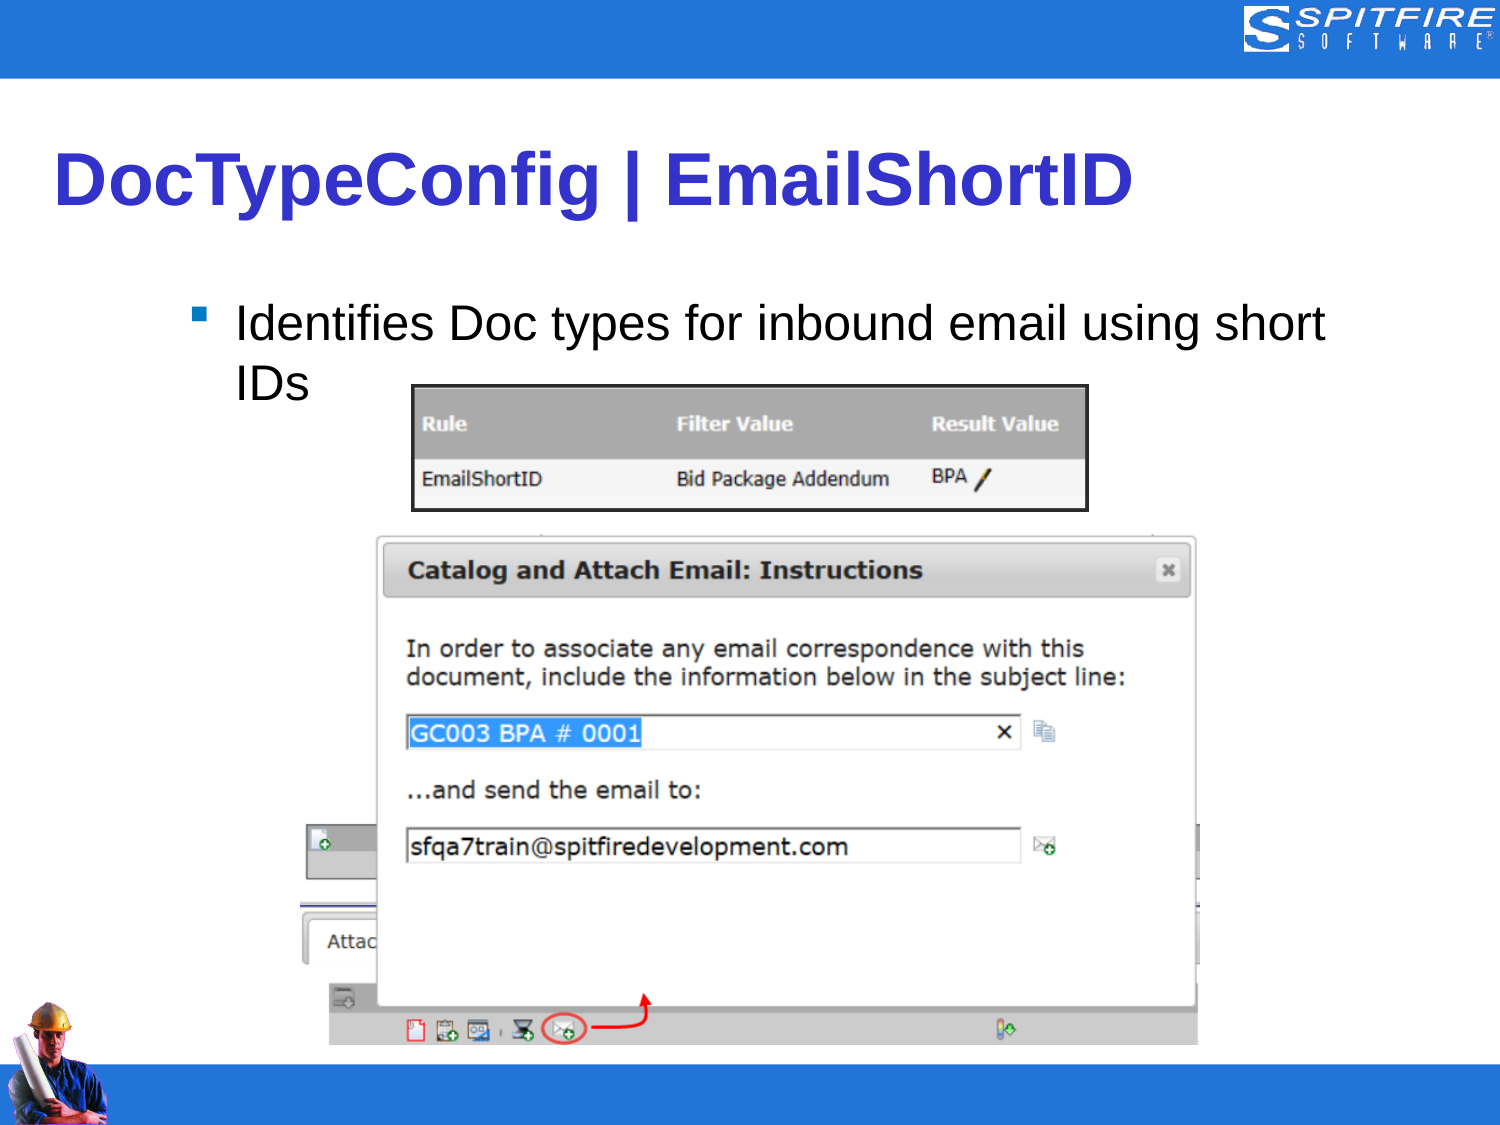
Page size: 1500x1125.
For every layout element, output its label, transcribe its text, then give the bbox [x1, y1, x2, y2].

title DocTypeConfig | EmailShortID [39, 117, 1375, 234]
picture [1234, 0, 1500, 61]
picture [410, 384, 1089, 513]
picture [0, 995, 107, 1125]
list Identifies Doc types for inbound email using short IDs [97, 283, 1392, 1024]
picture [300, 534, 1200, 1046]
